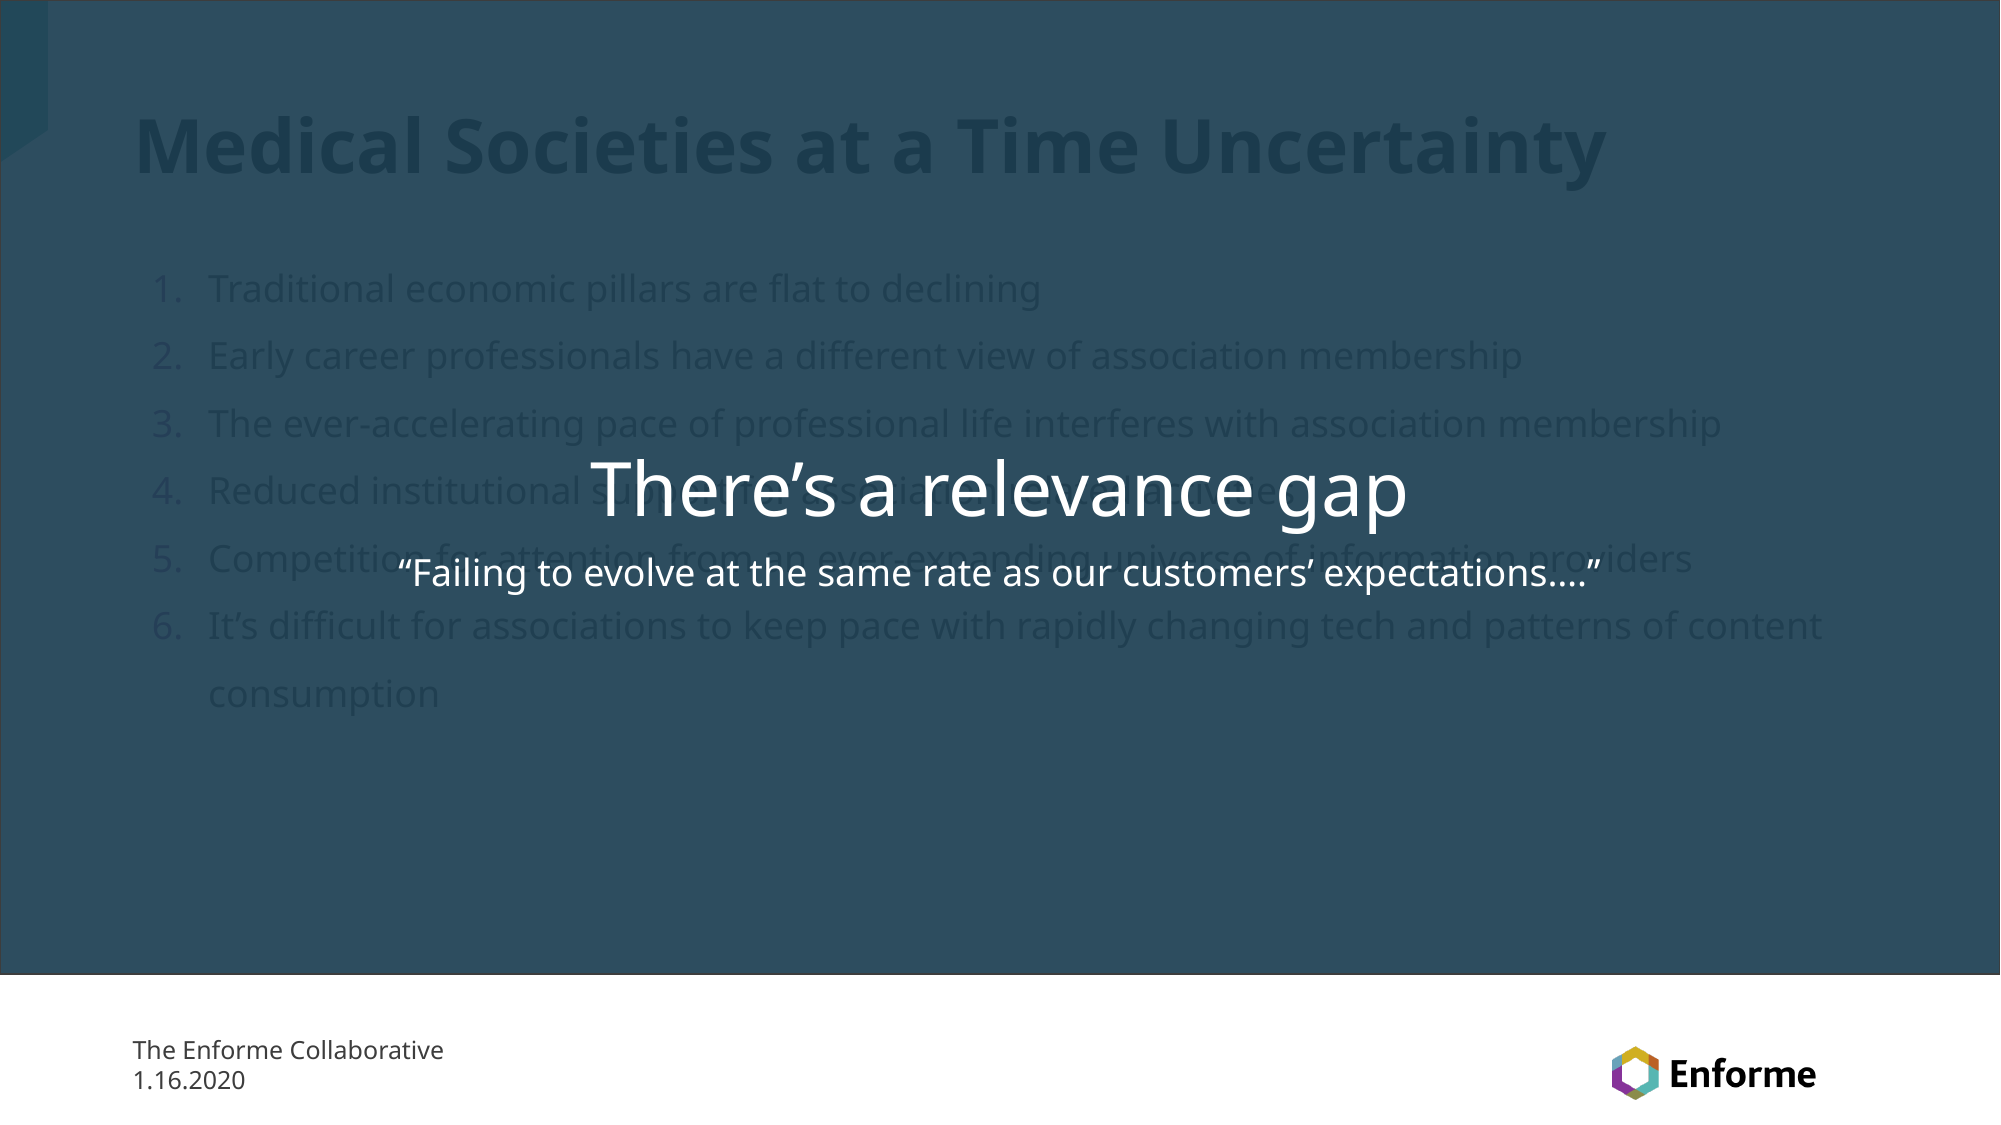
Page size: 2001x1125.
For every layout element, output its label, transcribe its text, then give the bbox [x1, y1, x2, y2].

title “Failing to evolve at the same rate as our customers’ expectations….” [292, 543, 1708, 602]
list The Enforme Collaborative 1.16.2020 [117, 1019, 1081, 1099]
text_box [0, 0, 2000, 975]
picture [1612, 1046, 1816, 1100]
title There’s a relevance gap [292, 434, 1708, 540]
